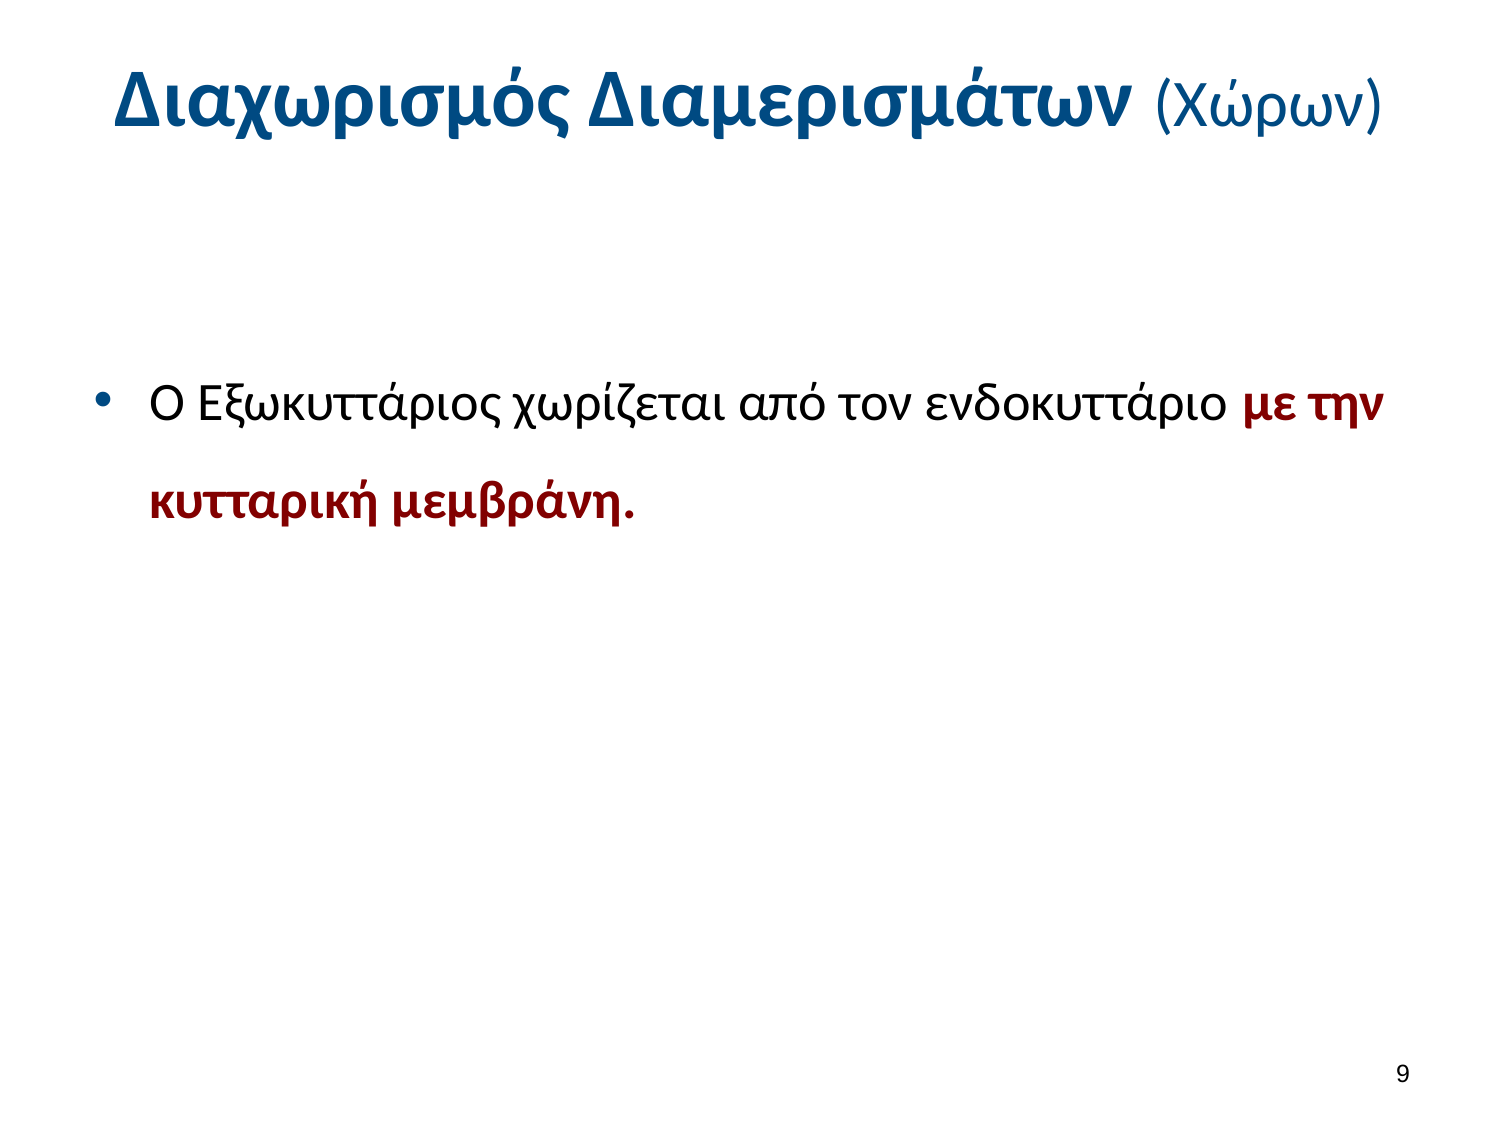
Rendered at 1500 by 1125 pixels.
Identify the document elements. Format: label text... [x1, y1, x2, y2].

slide_number 8 [1074, 1042, 1425, 1103]
list Ο Εξωκυττάριος χωρίζεται από τον ενδοκυττάριο με την κυτταρική μεμβράνη. [78, 326, 1429, 634]
title Διαχωρισμός Διαμερισμάτων (Χώρων) [0, 19, 1500, 169]
